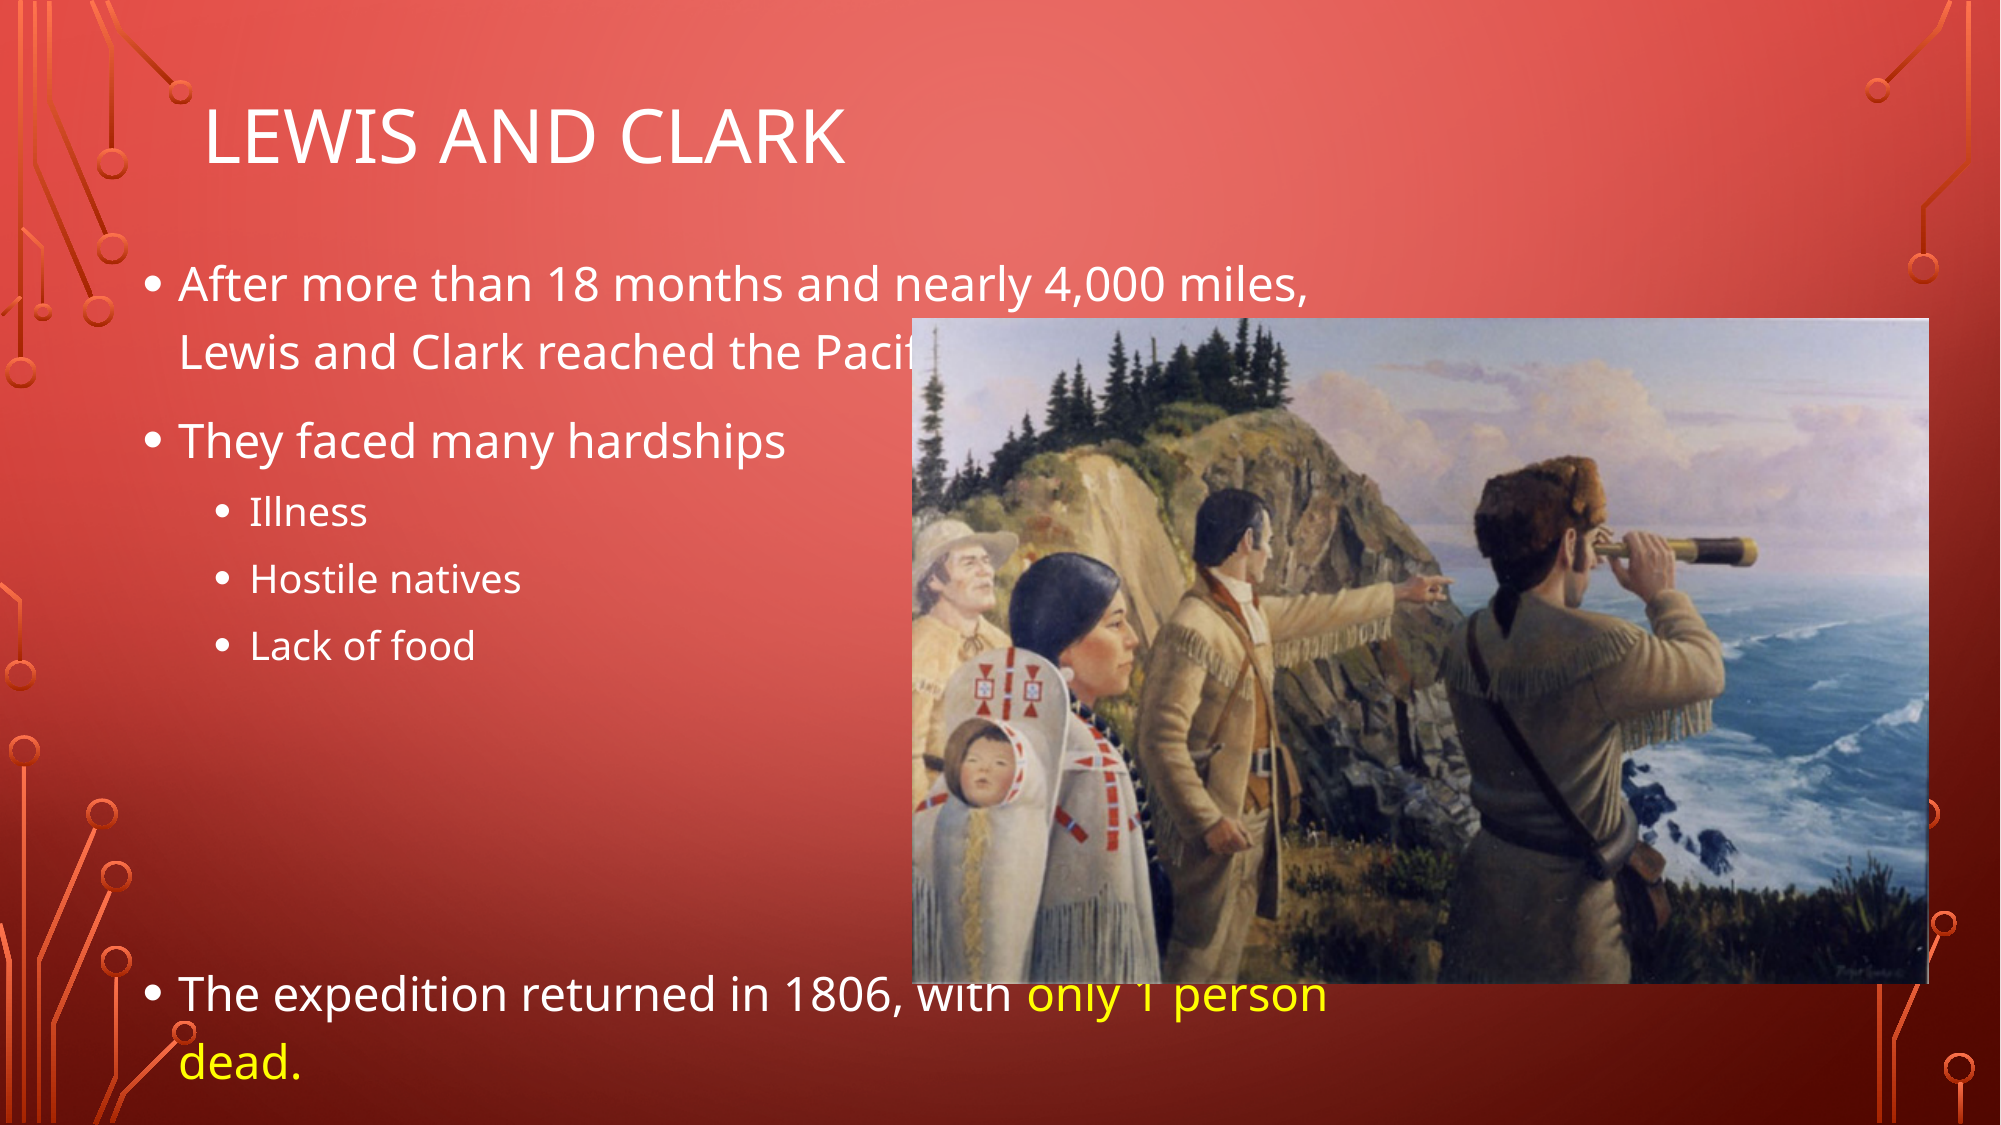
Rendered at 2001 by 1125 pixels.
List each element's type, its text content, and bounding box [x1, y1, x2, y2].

list After more than 18 months and nearly 4,000 miles, Lewis and Clark reached the Pacific Ocean. They faced many hardships Illness Hostile natives Lack of food The expedition returned in 1806, with only 1 person dead. [127, 235, 1447, 1100]
picture [912, 318, 1929, 985]
title Lewis and Clark [187, 18, 1813, 262]
